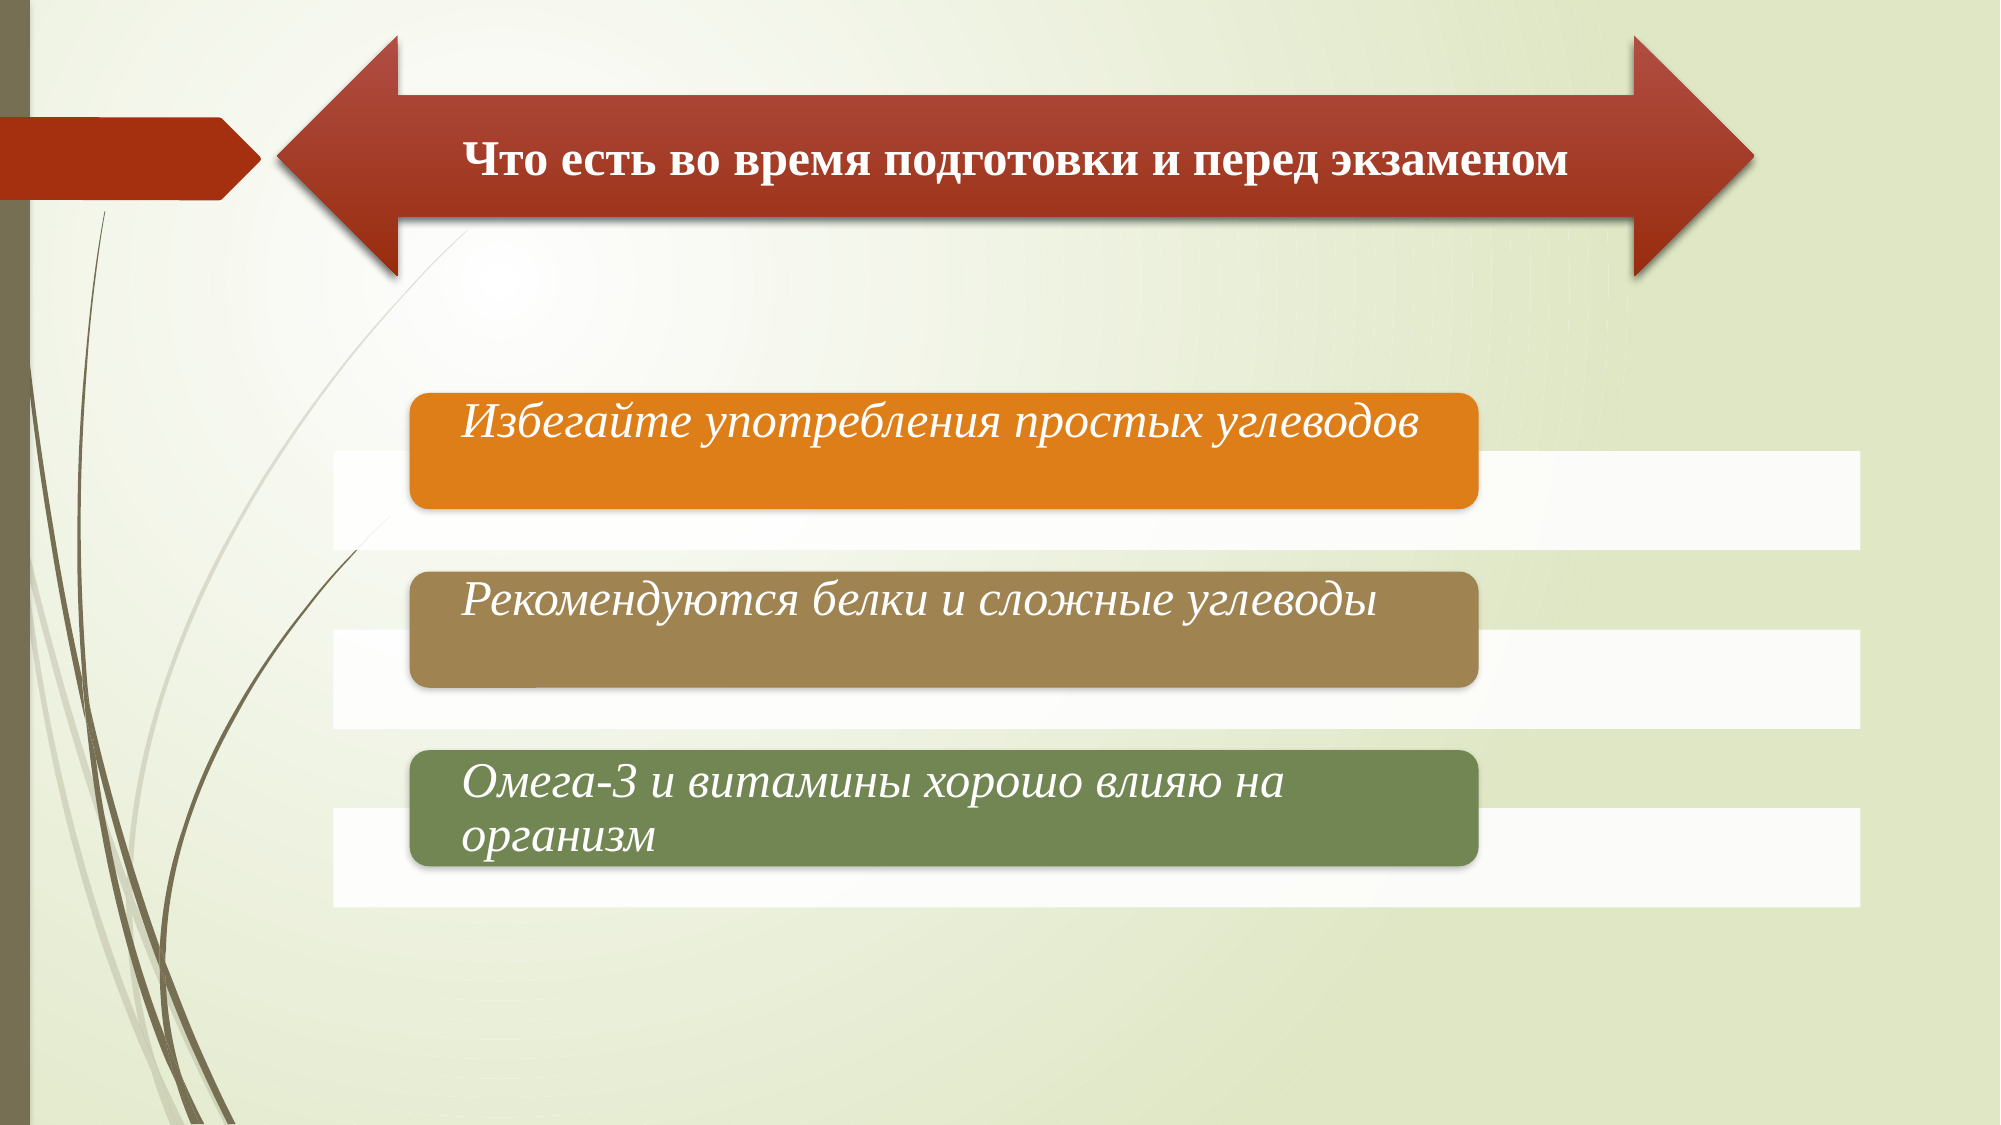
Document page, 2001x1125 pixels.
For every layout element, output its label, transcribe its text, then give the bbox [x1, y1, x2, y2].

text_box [333, 231, 1861, 1069]
text_box Что есть во время подготовки и перед экзаменом [277, 35, 1755, 231]
